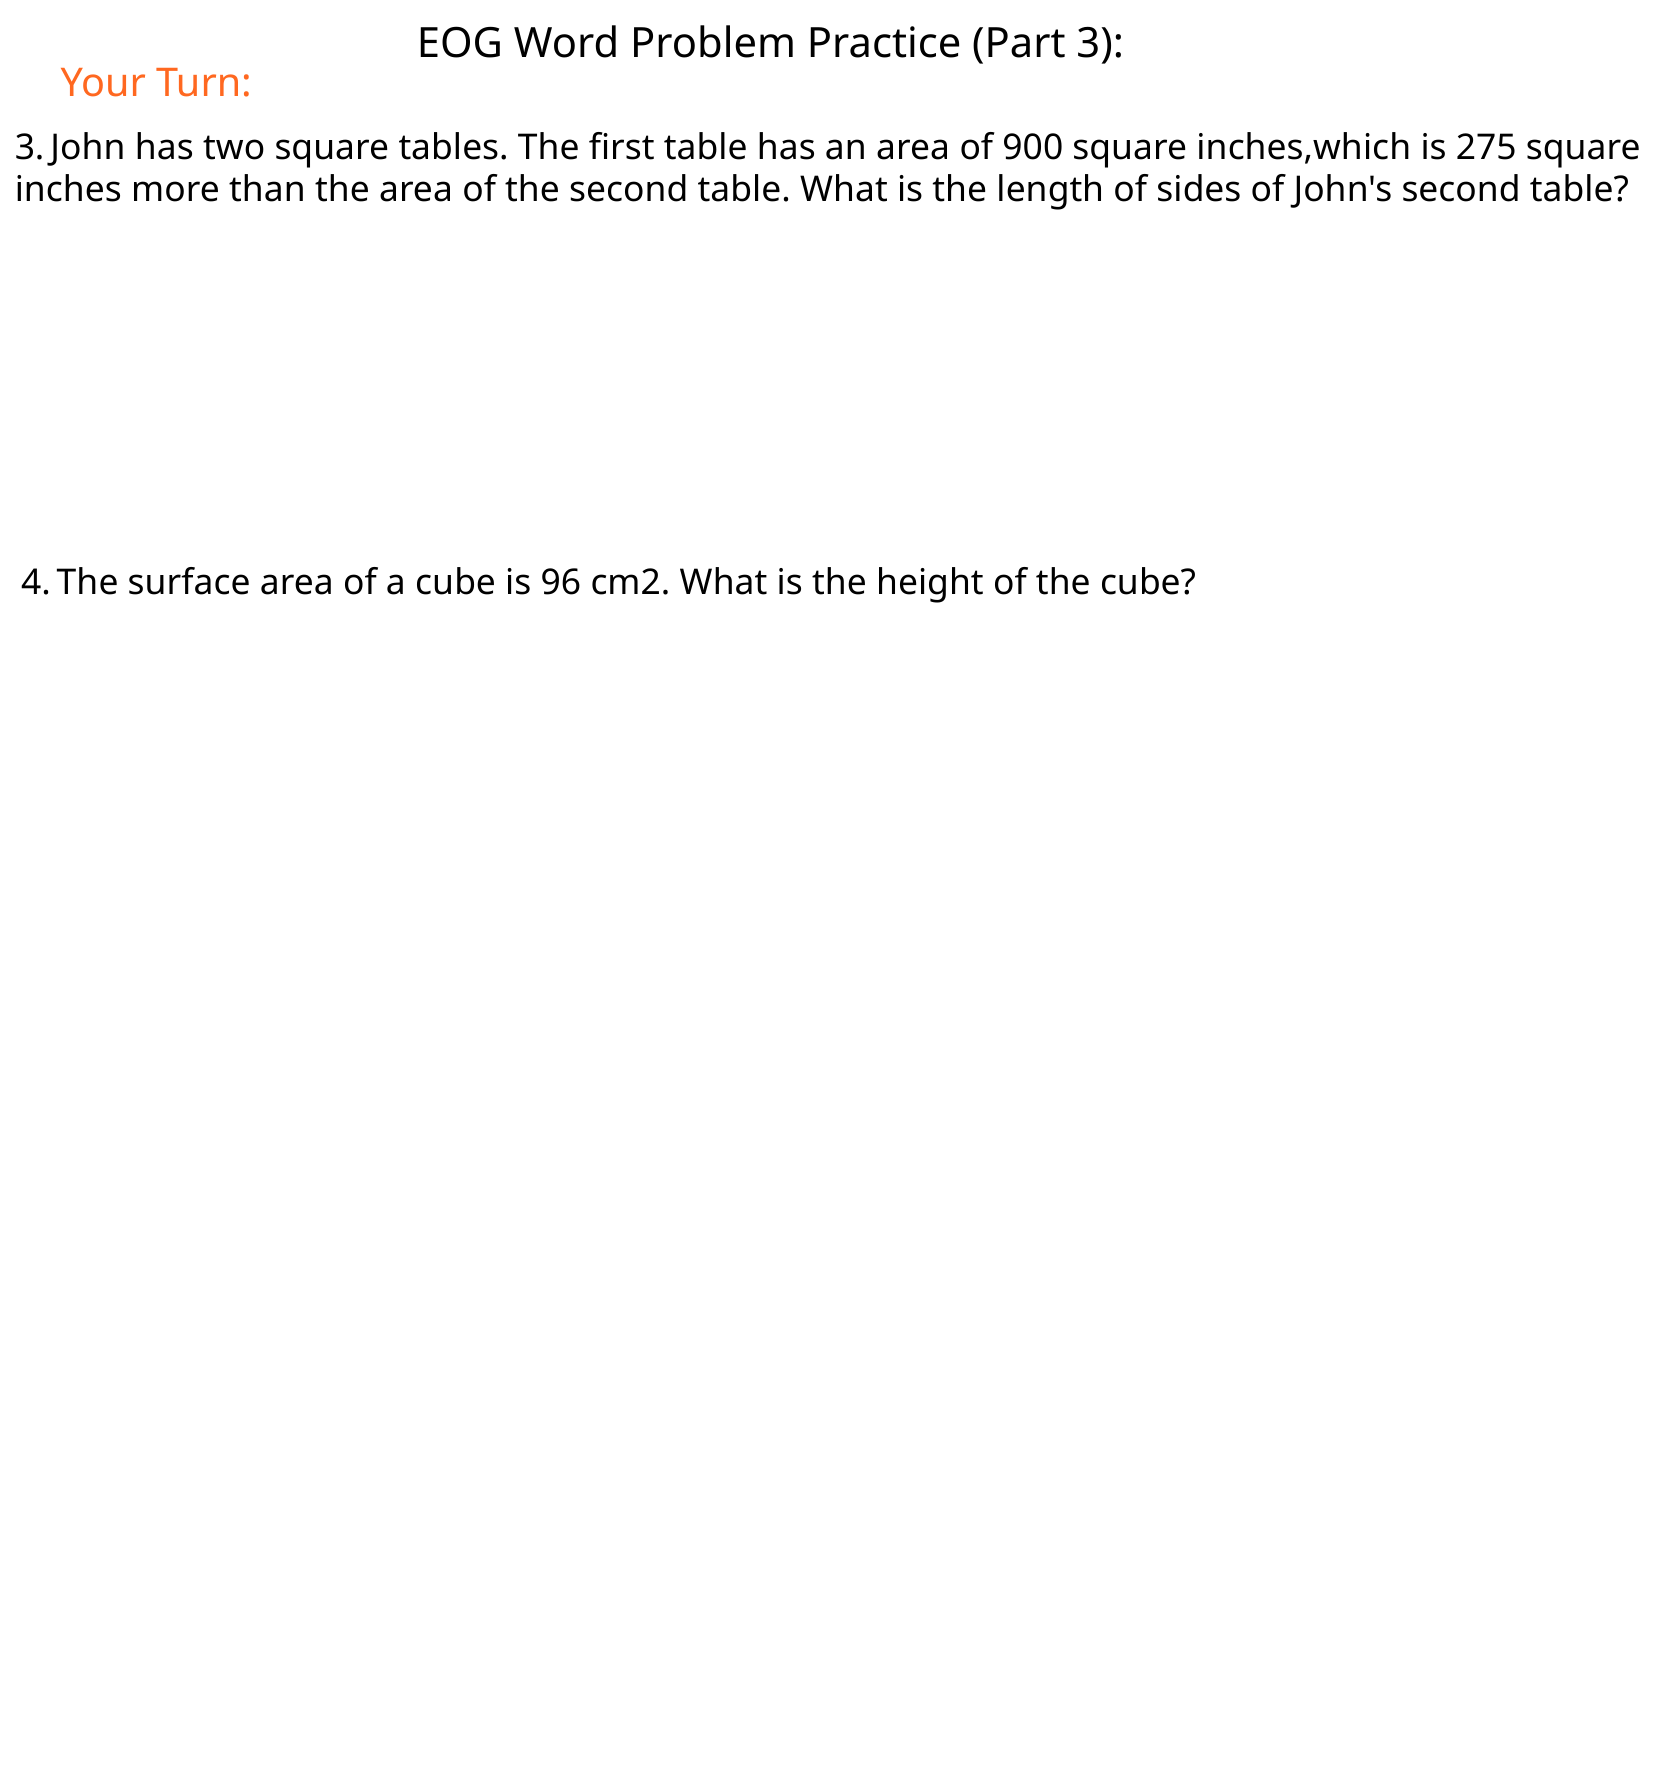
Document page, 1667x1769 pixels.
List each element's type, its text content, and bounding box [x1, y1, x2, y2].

text_box 3. John has two square tables. The first table has an area of 900 square inches,which is 275 square inches more than the area of the second table. What is the length of sides of John's second table? [0, 116, 1667, 217]
text_box 4. The surface area of a cube is 96 cm2. What is the height of the cube? [6, 552, 1667, 610]
text_box Your Turn: [45, 49, 350, 113]
text_box EOG Word Problem Practice (Part 3): [402, 8, 1448, 74]
